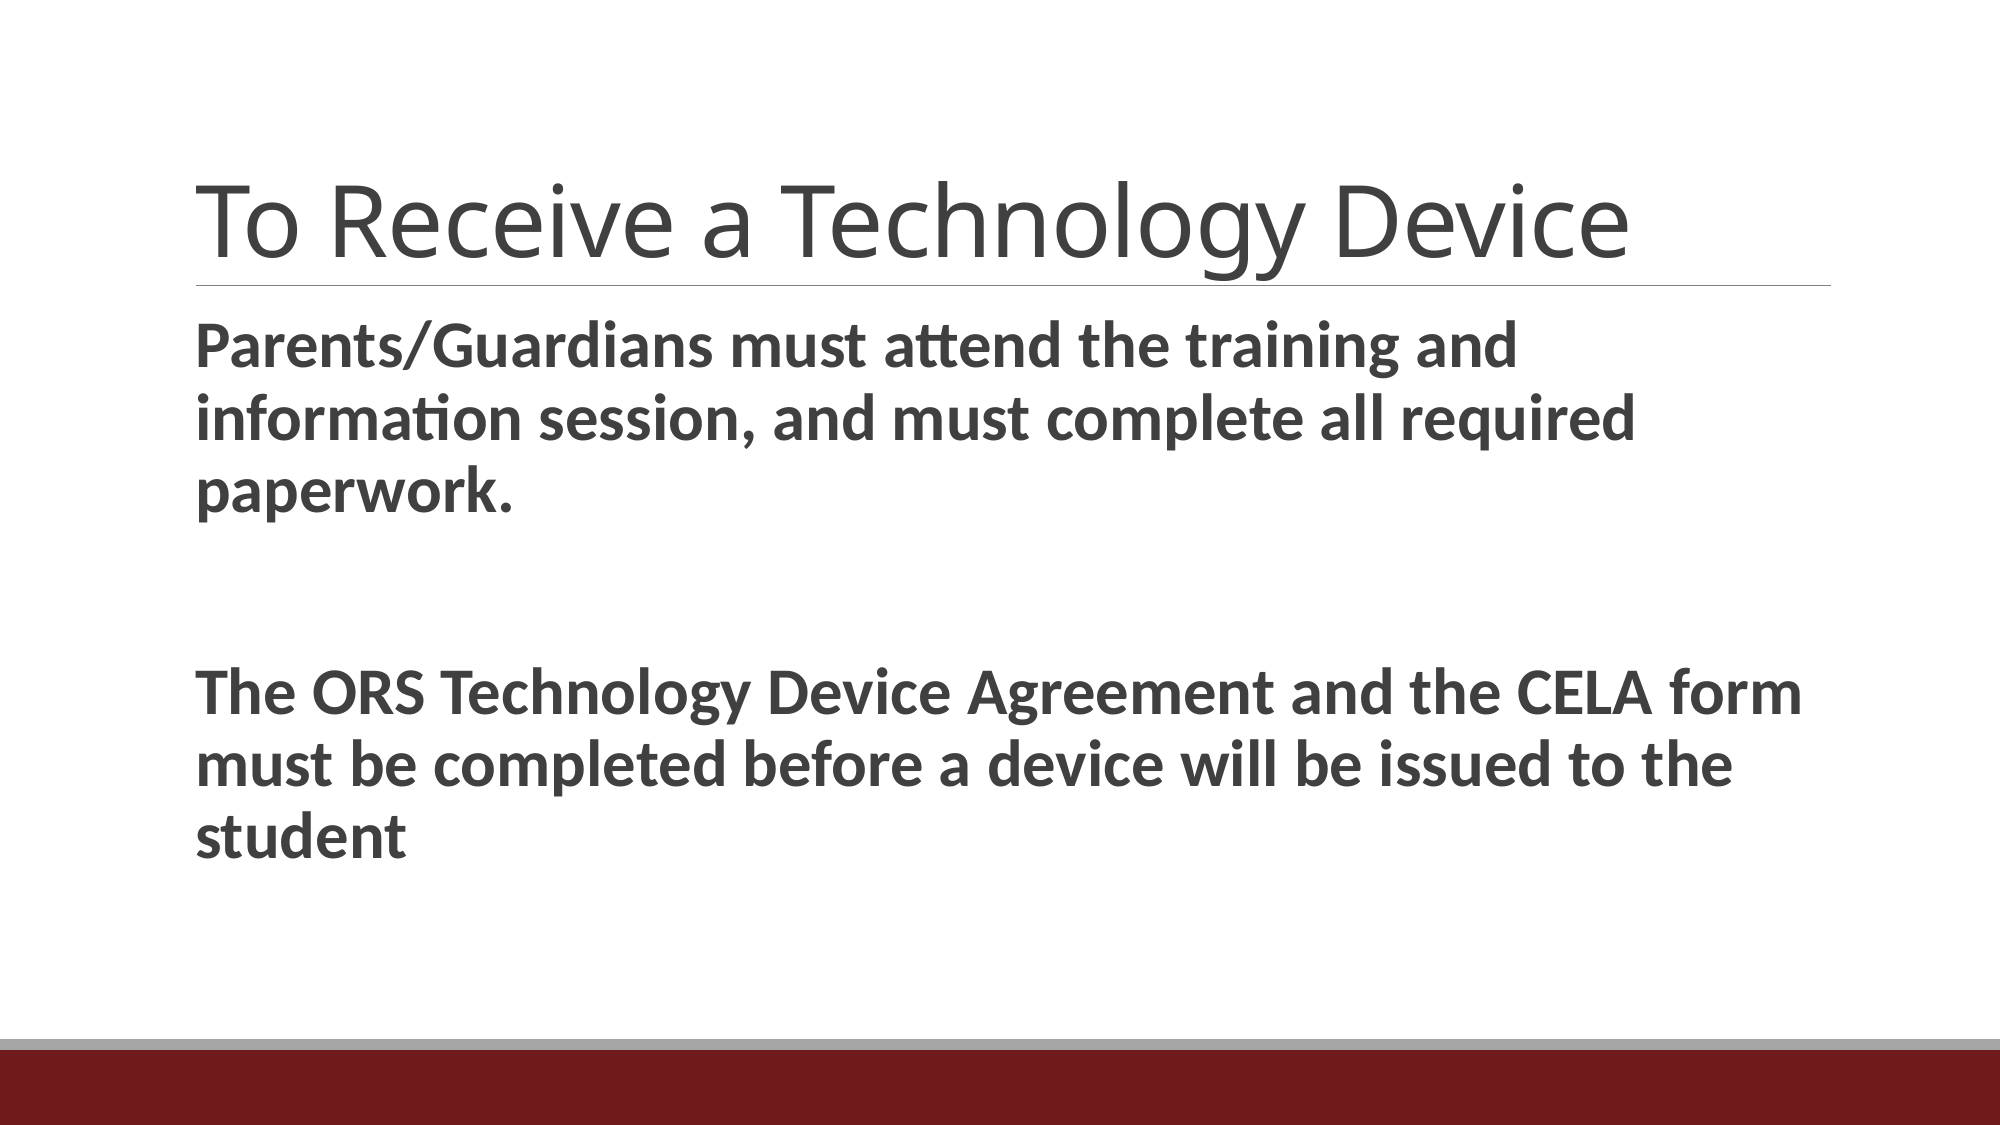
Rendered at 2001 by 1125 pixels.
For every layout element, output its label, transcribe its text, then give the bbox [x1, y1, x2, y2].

title To Receive a Technology Device [180, 47, 1830, 285]
list Parents/Guardians must attend the training and information session, and must complete all required paperwork. The ORS Technology Device Agreement and the CELA form must be completed before a device will be issued to the student [180, 302, 1830, 963]
